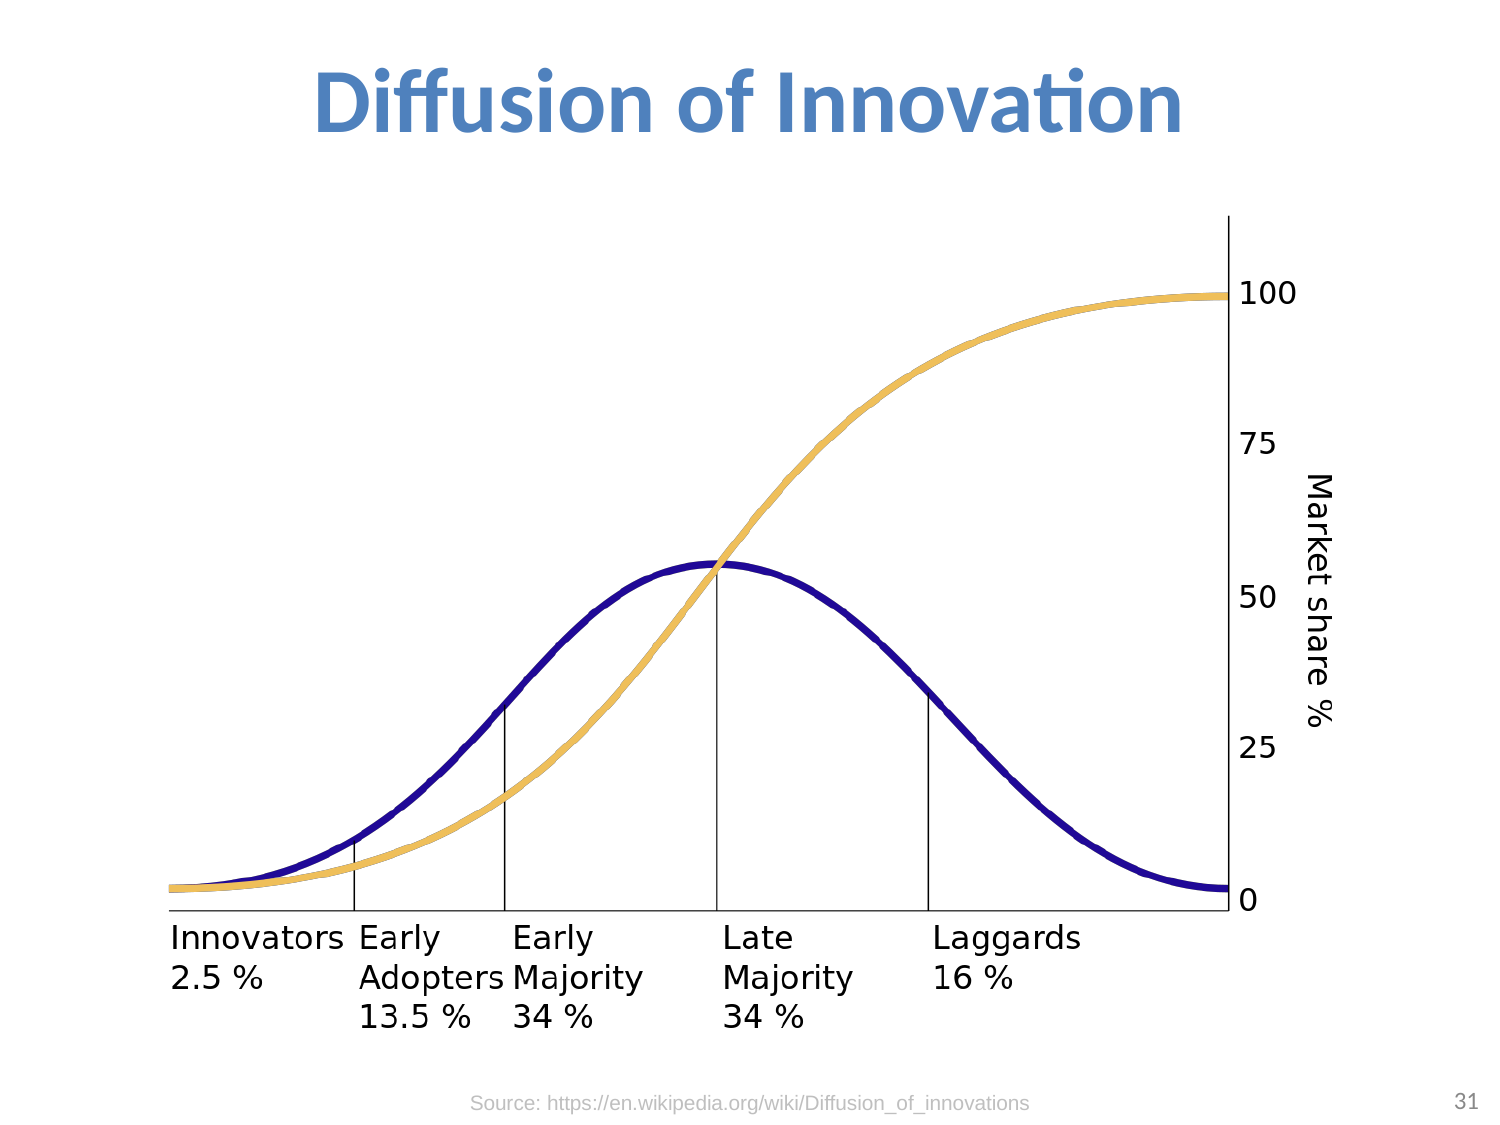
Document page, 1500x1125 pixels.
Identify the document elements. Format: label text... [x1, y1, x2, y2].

text_box Source: https://en.wikipedia.org/wiki/Diffusion_of_innovations [212, 1082, 1288, 1122]
title Diffusion of Innovation [75, 19, 1425, 173]
picture [168, 172, 1332, 1046]
slide_number 31 [1144, 1069, 1495, 1125]
